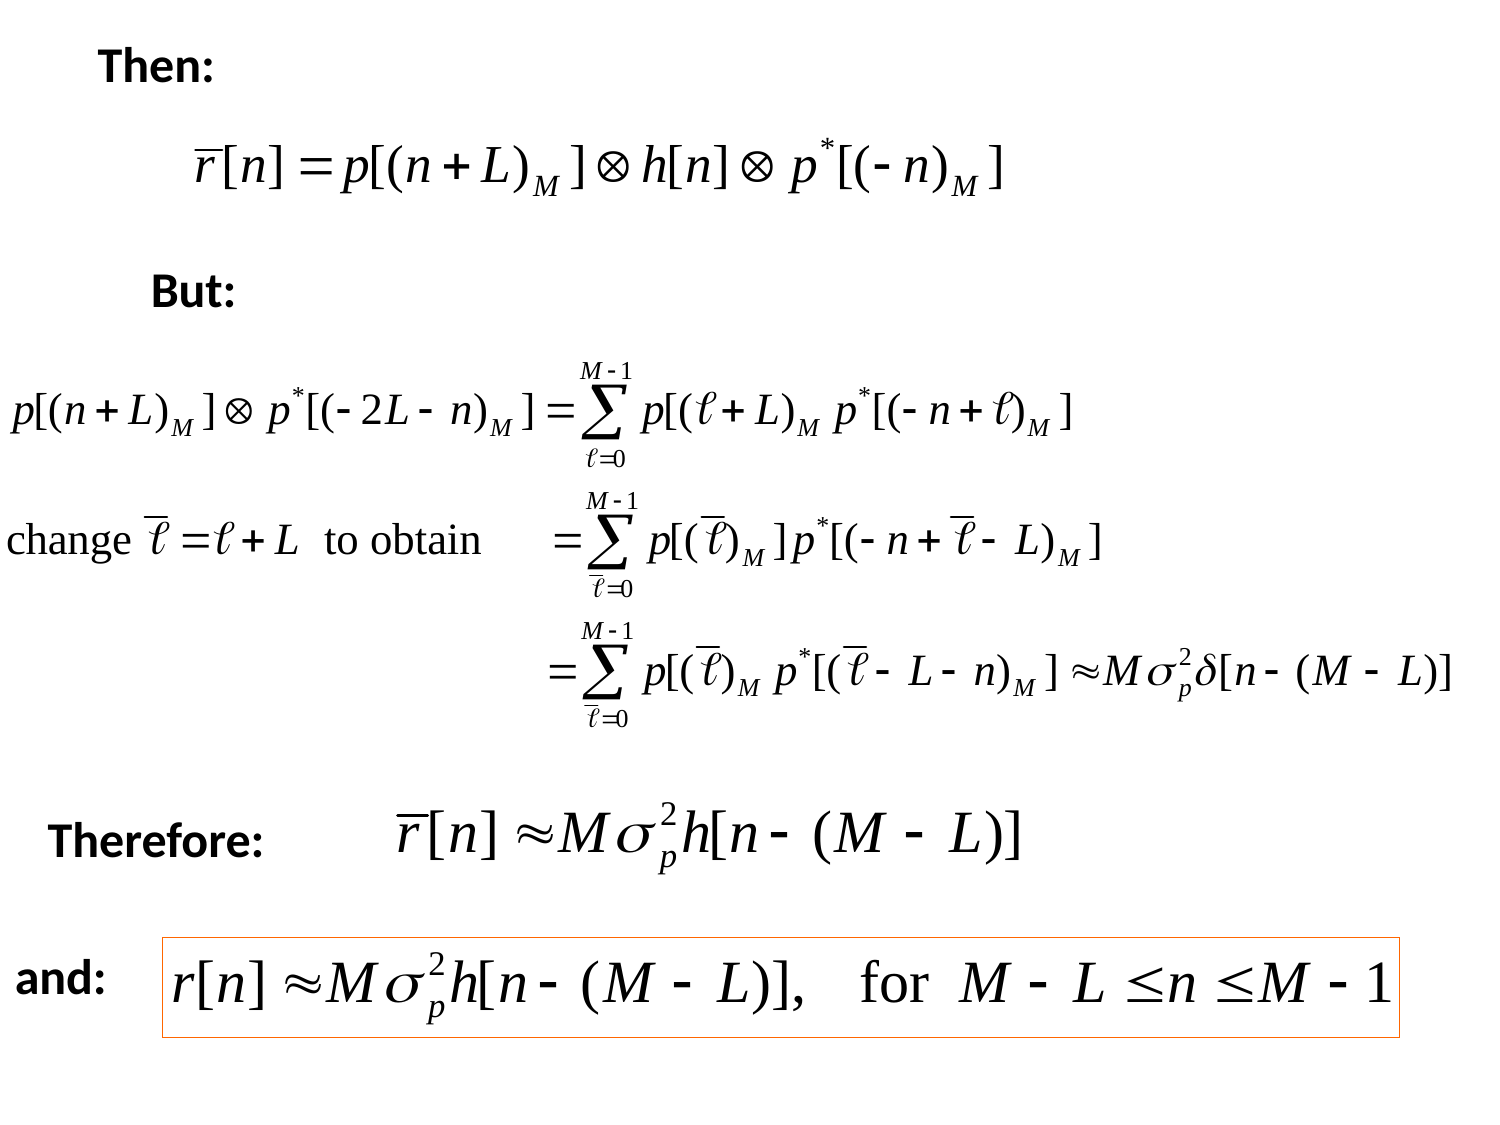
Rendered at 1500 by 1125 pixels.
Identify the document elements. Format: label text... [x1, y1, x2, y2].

text_box Therefore: [0, 799, 313, 875]
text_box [186, 124, 1014, 210]
text_box But: [37, 249, 350, 325]
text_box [387, 787, 1034, 888]
text_box and: [0, 937, 160, 1013]
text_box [0, 349, 1460, 738]
text_box Then: [0, 24, 313, 100]
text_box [162, 937, 1400, 1038]
